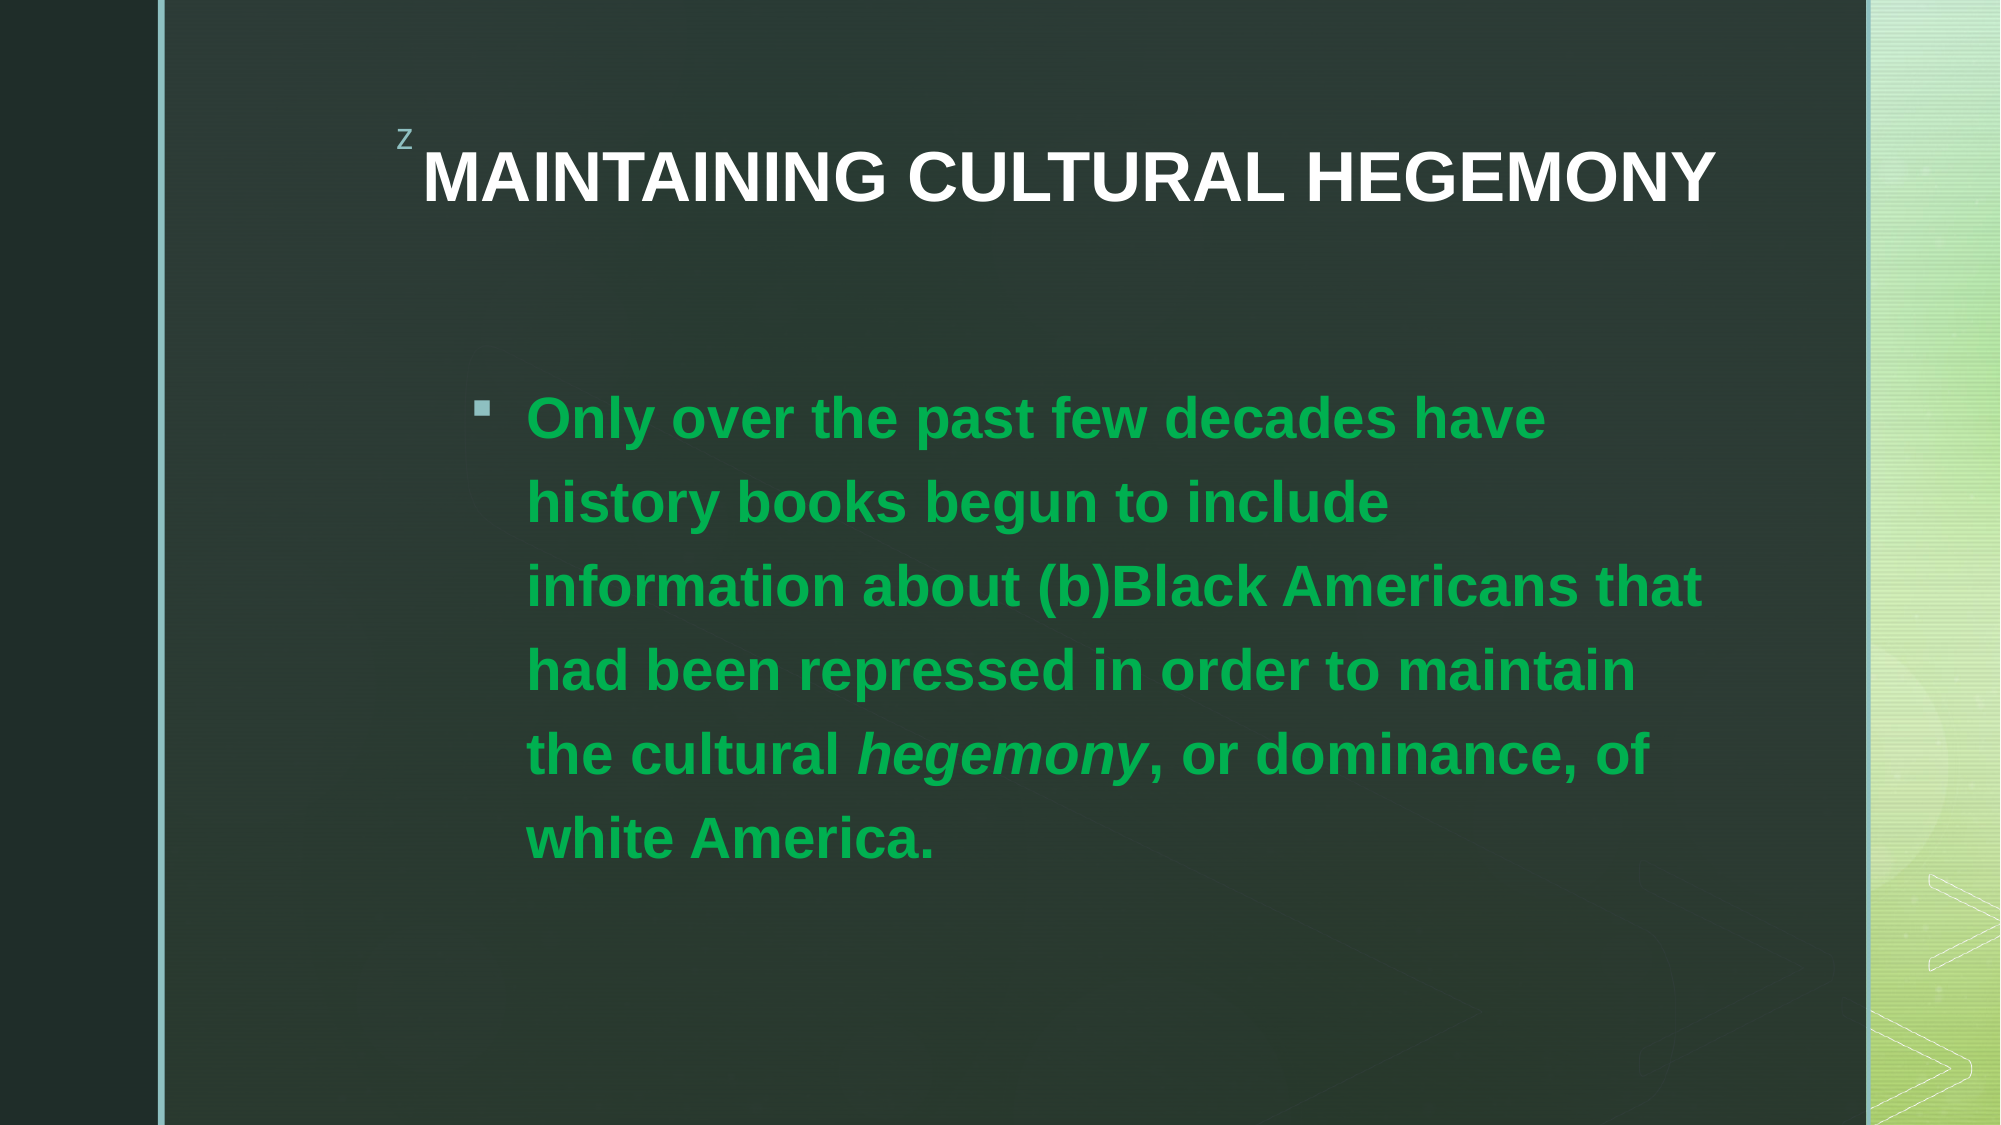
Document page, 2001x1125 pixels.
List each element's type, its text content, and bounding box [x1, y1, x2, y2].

picture [1871, 0, 2001, 1125]
list Only over the past few decades have history books begun to include information about (b)Black Americans that had been repressed in order to maintain the cultural hegemony, or dominance, of white America. [454, 336, 1734, 993]
title MAINTAINING CULTURAL HEGEMONY [264, 132, 1734, 310]
